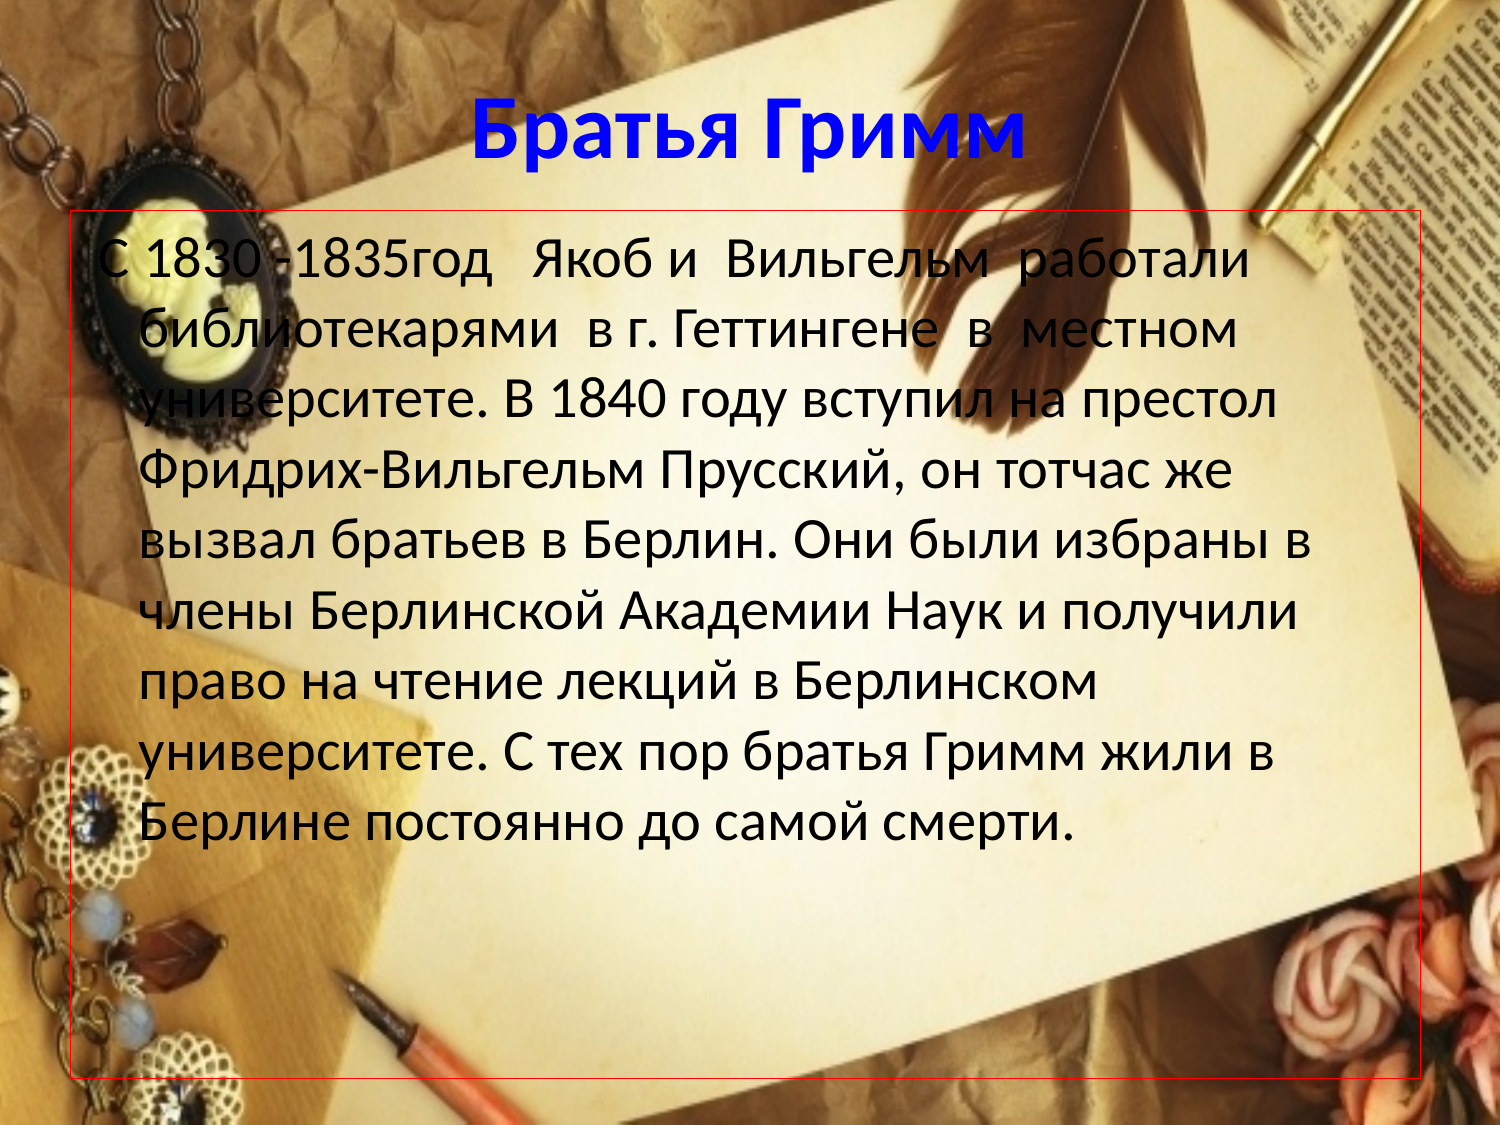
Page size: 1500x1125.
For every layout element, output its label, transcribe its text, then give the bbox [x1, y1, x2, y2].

list С 1830 -1835год Якоб и Вильгельм работали библиотекарями в г. Геттингене в местном университете. В 1840 году вступил на престол Фридрих-Вильгельм Прусский, он тотчас же вызвал братьев в Берлин. Они были избраны в члены Берлинской Академии Наук и получили право на чтение лекций в Берлинском университете. С тех пор братья Гримм жили в Берлине постоянно до самой смерти. [70, 210, 1421, 1079]
title Братья Гримм [75, 45, 1425, 200]
picture [0, 0, 1500, 1125]
